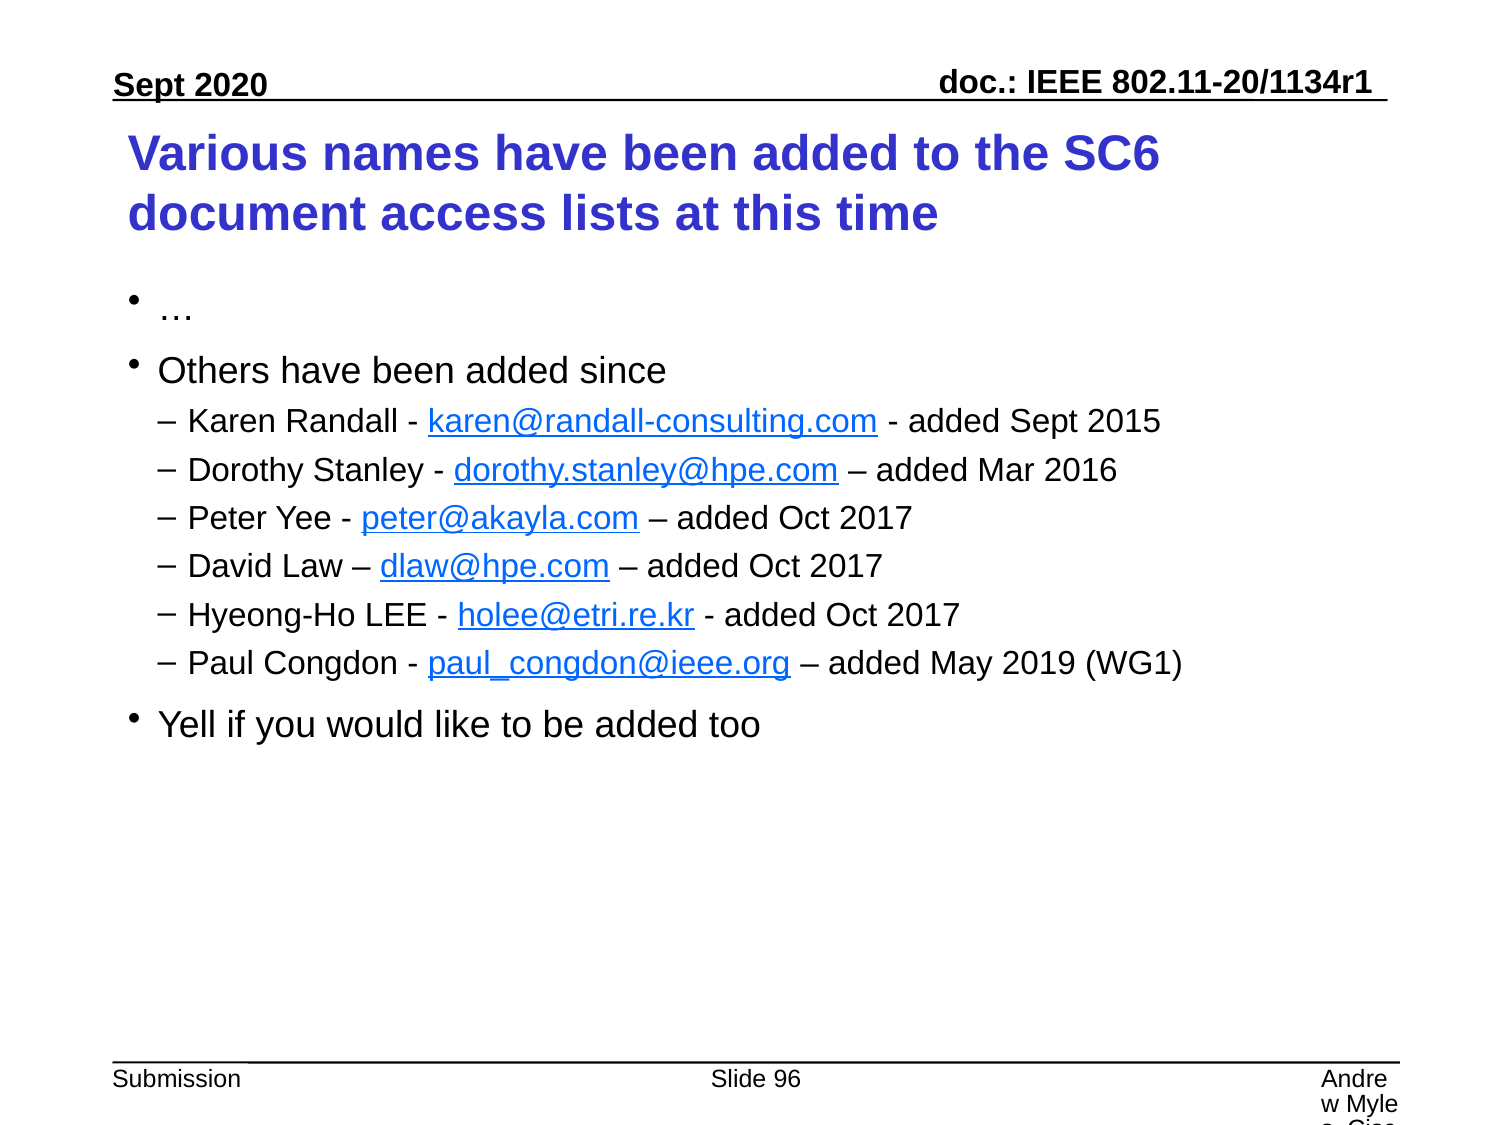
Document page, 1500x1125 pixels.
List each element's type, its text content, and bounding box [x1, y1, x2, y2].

title Various names have been added to the SC6 document access lists at this time [112, 112, 1388, 275]
footer Andrew Myles, Cisco [1320, 1061, 1402, 1093]
slide_number Slide 96 [709, 1061, 803, 1093]
list … Others have been added since Karen Randall - karen@randall-consulting.com - added Sept 2015 Dorothy Stanley - dorothy.stanley@hpe.com – added Mar 2016 Peter Yee - peter@akayla.com – added Oct 2017 David Law – dlaw@hpe.com – added Oct 2017 Hyeong-Ho LEE - holee@etri.re.kr - added Oct 2017 Paul Congdon - paul_congdon@ieee.org – added May 2019 (WG1) Yell if you would like to be added too [112, 275, 1388, 950]
